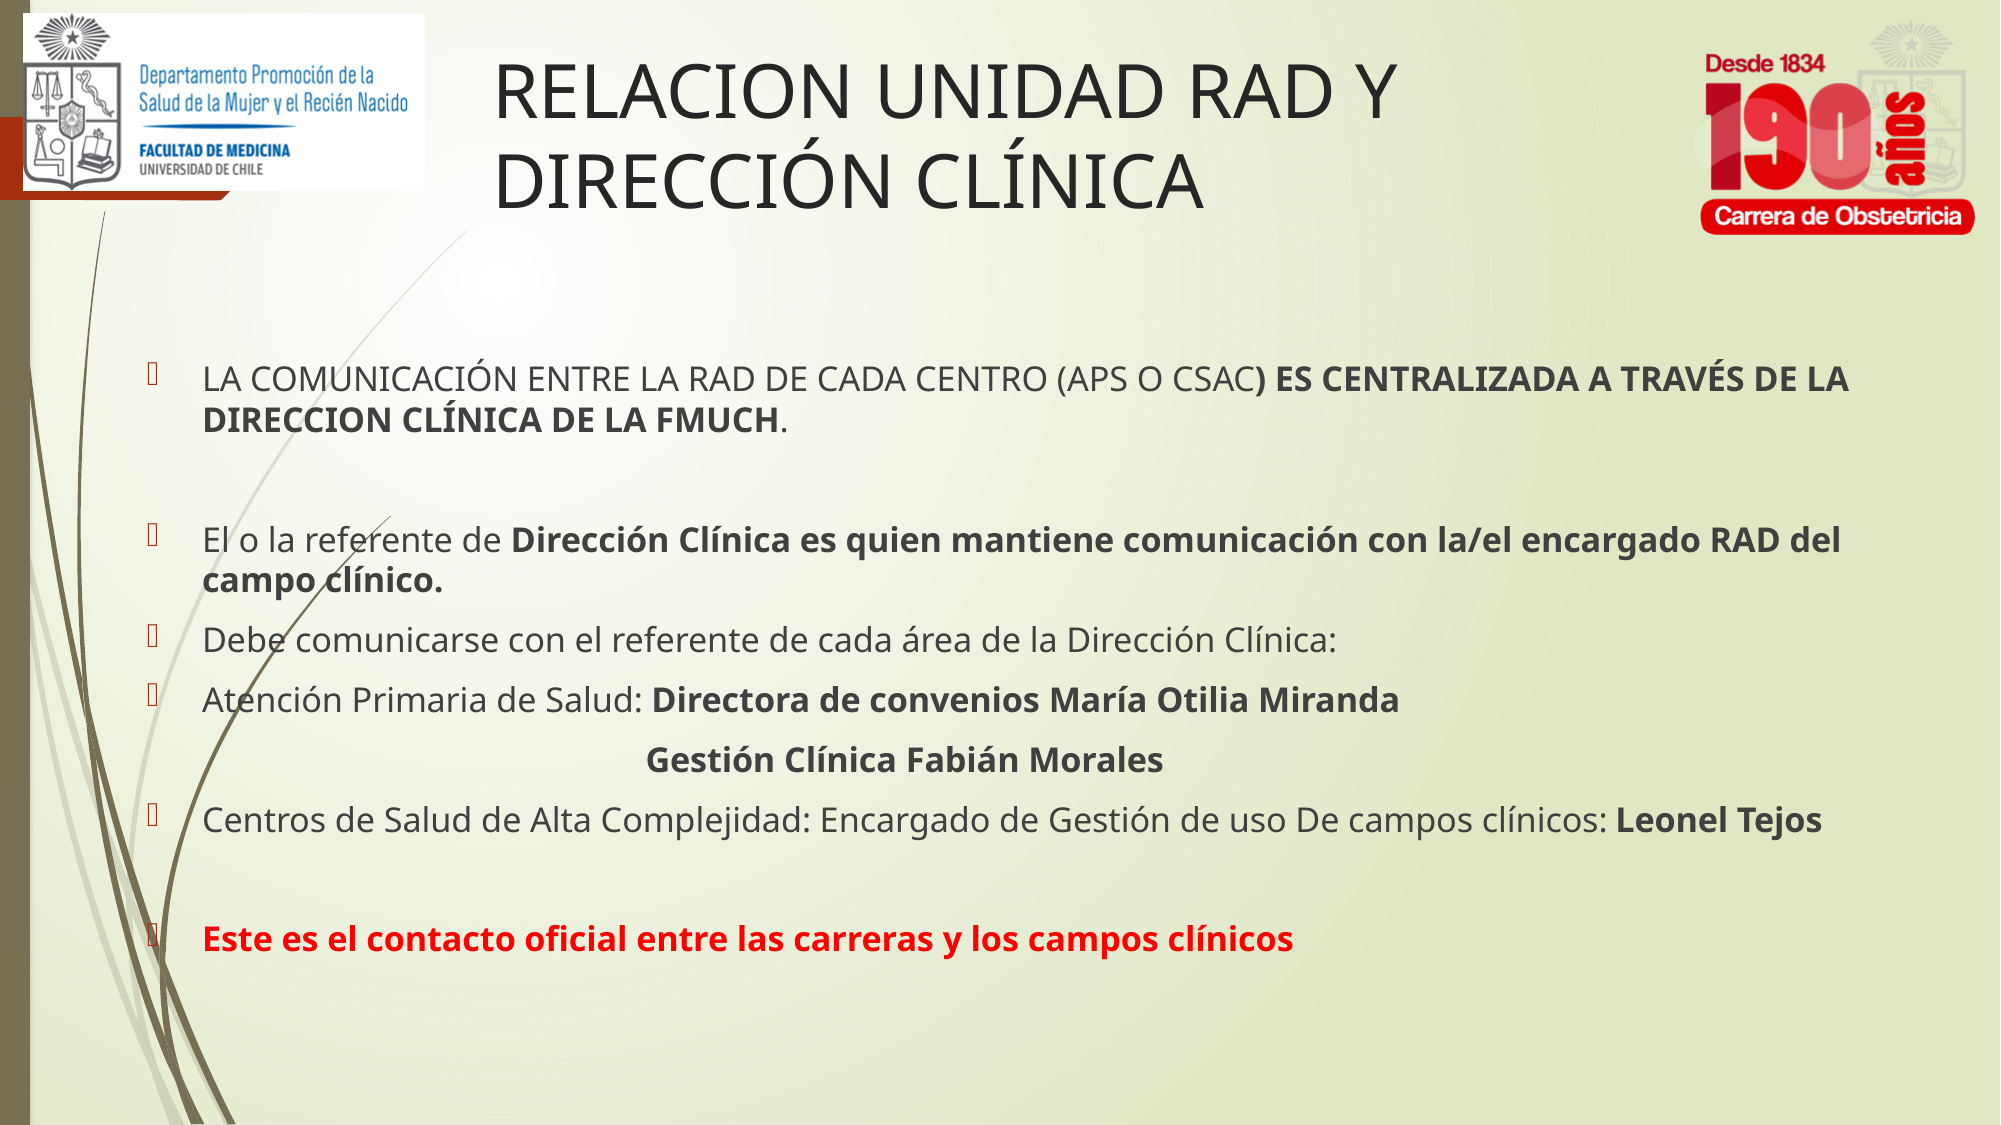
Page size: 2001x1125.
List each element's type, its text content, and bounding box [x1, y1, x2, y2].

picture [23, 13, 425, 192]
list LA COMUNICACIÓN ENTRE LA RAD DE CADA CENTRO (APS O CSAC) ES CENTRALIZADA A TRAVÉS DE LA DIRECCION CLÍNICA DE LA FMUCH. El o la referente de Dirección Clínica es quien mantiene comunicación con la/el encargado RAD del campo clínico. Debe comunicarse con el referente de cada área de la Dirección Clínica: Atención Primaria de Salud: Directora de convenios María Otilia Miranda Gestión Clínica Fabián Morales Centros de Salud de Alta Complejidad: Encargado de Gestión de uso De campos clínicos: Leonel Tejos Este es el contacto oficial entre las carreras y los campos clínicos [131, 350, 1888, 970]
picture [1693, 13, 1975, 242]
title RELACION UNIDAD RAD Y DIRECCIÓN CLÍNICA [477, 36, 1475, 313]
